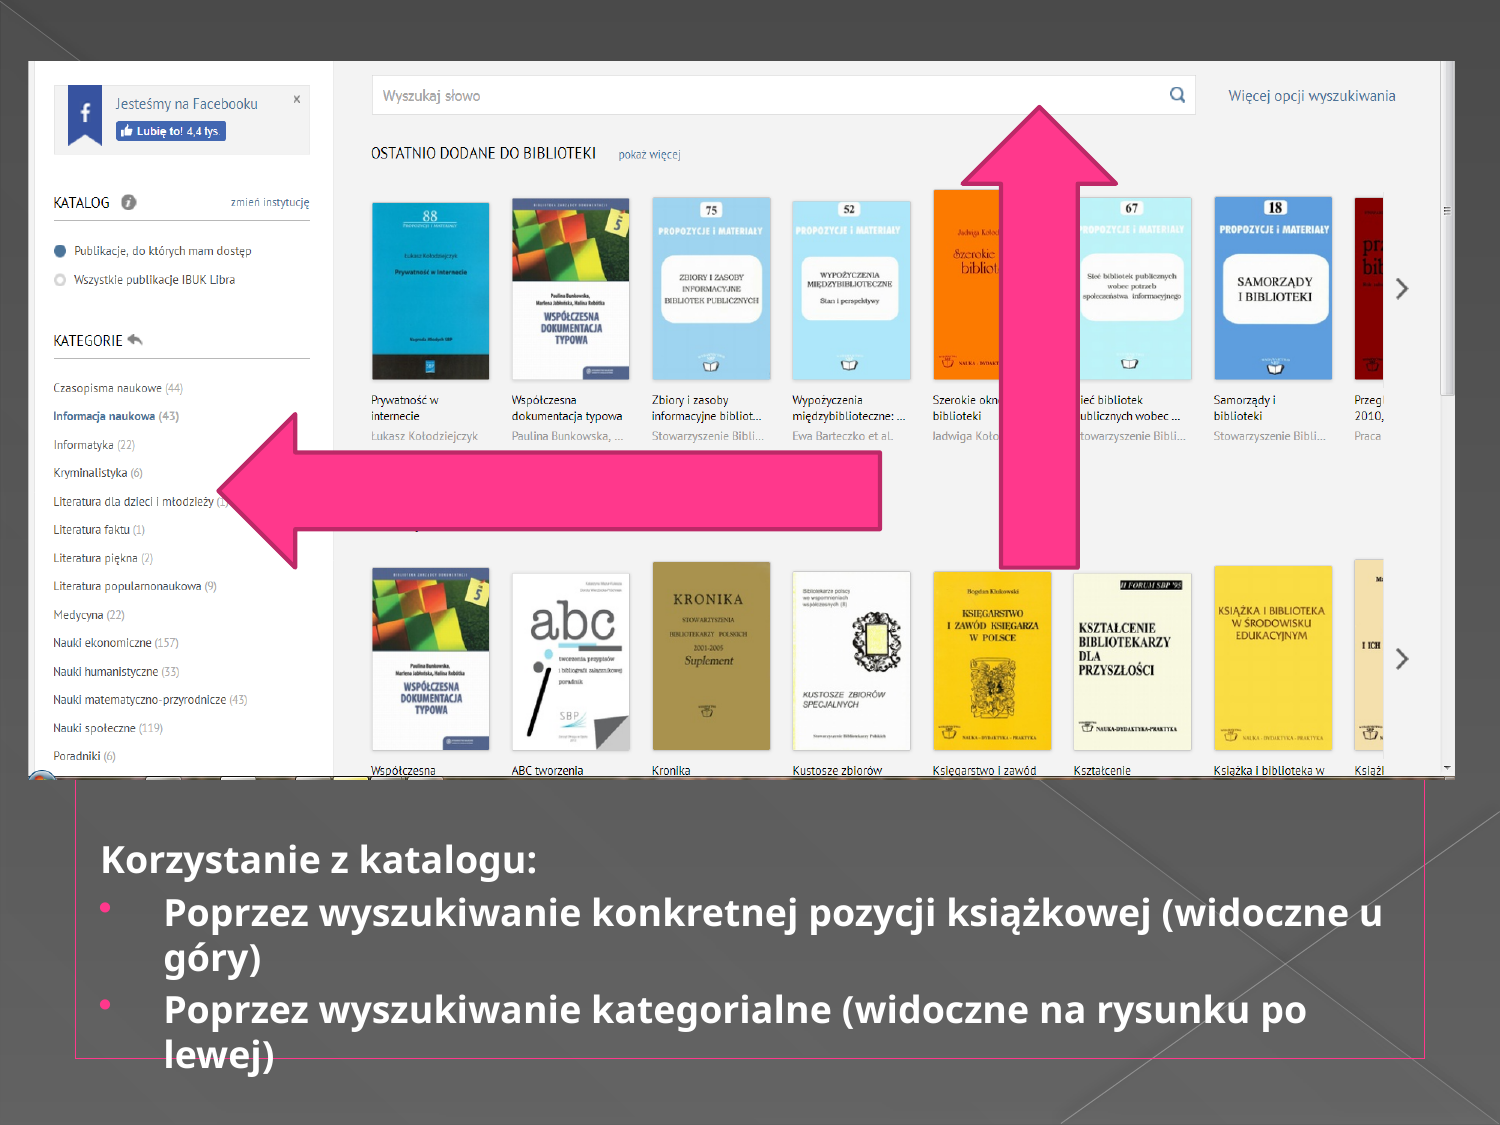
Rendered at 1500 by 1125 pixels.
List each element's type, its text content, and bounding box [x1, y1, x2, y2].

list Korzystanie z katalogu: Poprzez wyszukiwanie konkretnej pozycji książkowej (widoczne u góry) Poprzez wyszukiwanie kategorialne (widoczne na rysunku po lewej) [75, 784, 1425, 1059]
picture [28, 61, 1500, 781]
